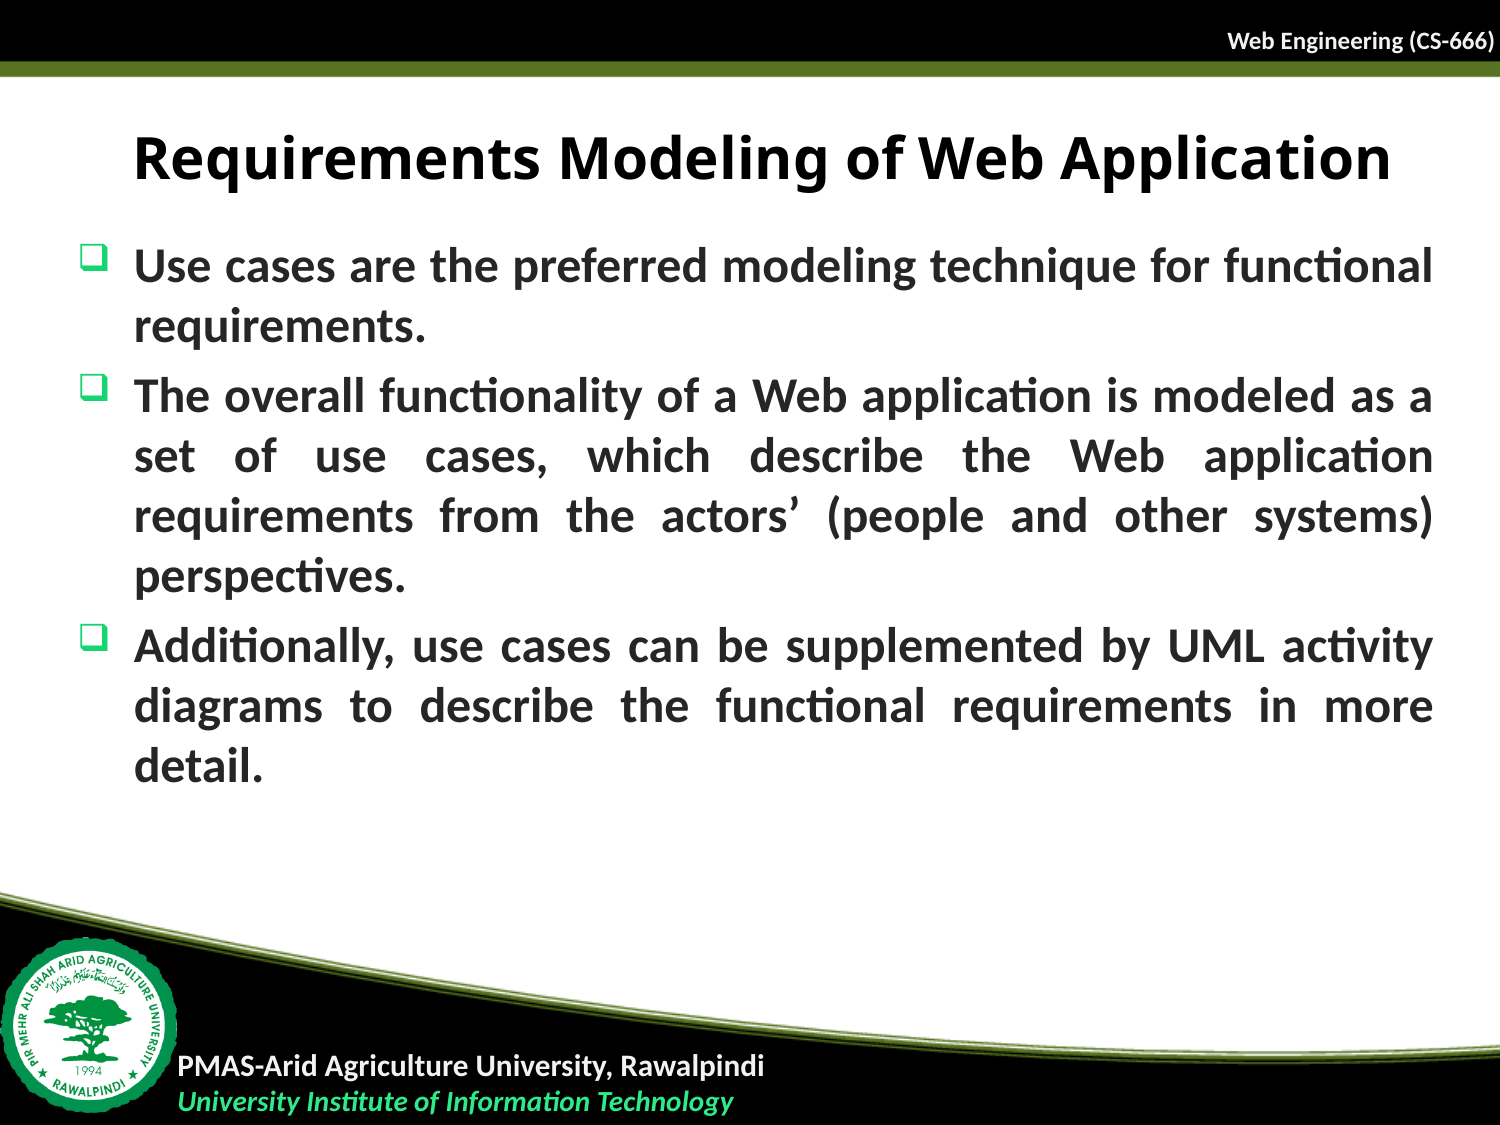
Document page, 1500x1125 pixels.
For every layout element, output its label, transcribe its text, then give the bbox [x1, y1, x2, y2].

title Requirements Modeling of Web Application [62, 112, 1463, 200]
list Use cases are the preferred modeling technique for functional requirements. The overall functionality of a Web application is modeled as a set of use cases, which describe the Web application requirements from the actors’ (people and other systems) perspectives. Additionally, use cases can be supplemented by UML activity diagrams to describe the functional requirements in more detail. [62, 224, 1450, 950]
picture [0, 1, 1500, 1125]
